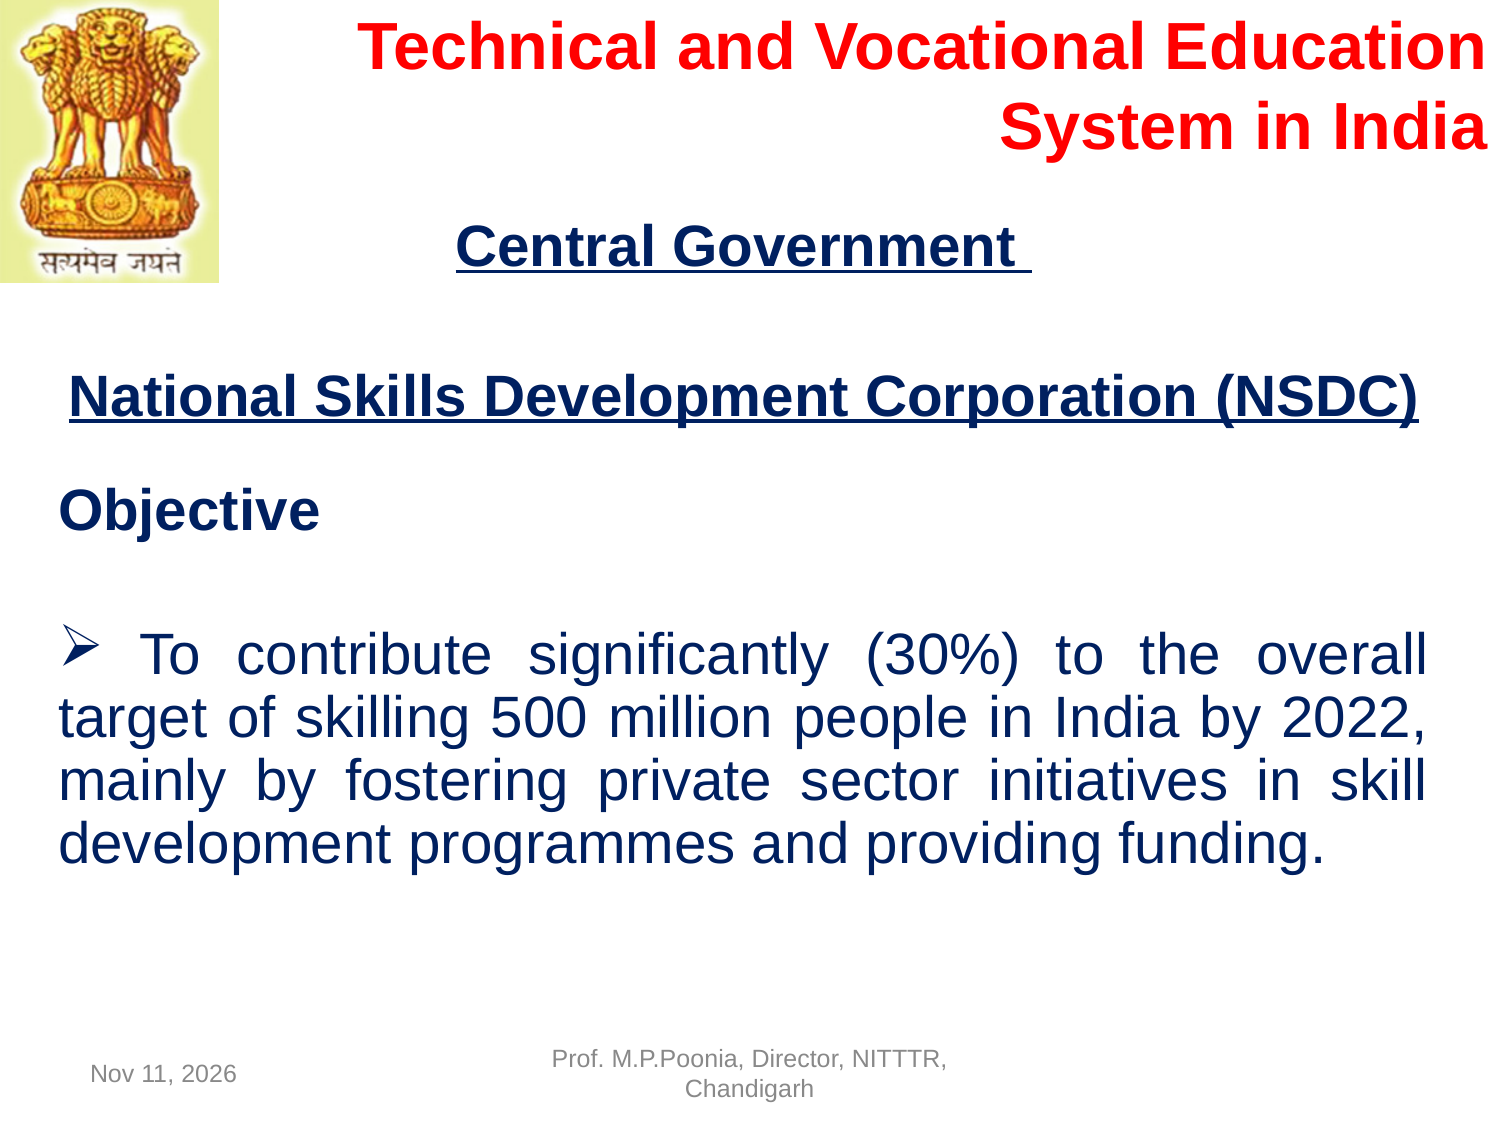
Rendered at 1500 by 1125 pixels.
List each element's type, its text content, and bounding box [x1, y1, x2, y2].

slide_number 24-Jun-14 [74, 1072, 426, 1103]
list Central Government National Skills Development Corporation (NSDC) Objective To contribute significantly (30%) to the overall target of skilling 500 million people in India by 2022, mainly by fostering private sector initiatives in skill development programmes and providing funding. [42, 208, 1445, 1072]
picture [0, 0, 219, 283]
footer Prof. M.P.Poonia, Director, NITTTR, Chandigarh [512, 1072, 988, 1103]
title Technical and Vocational Education System in India [220, 0, 1500, 178]
